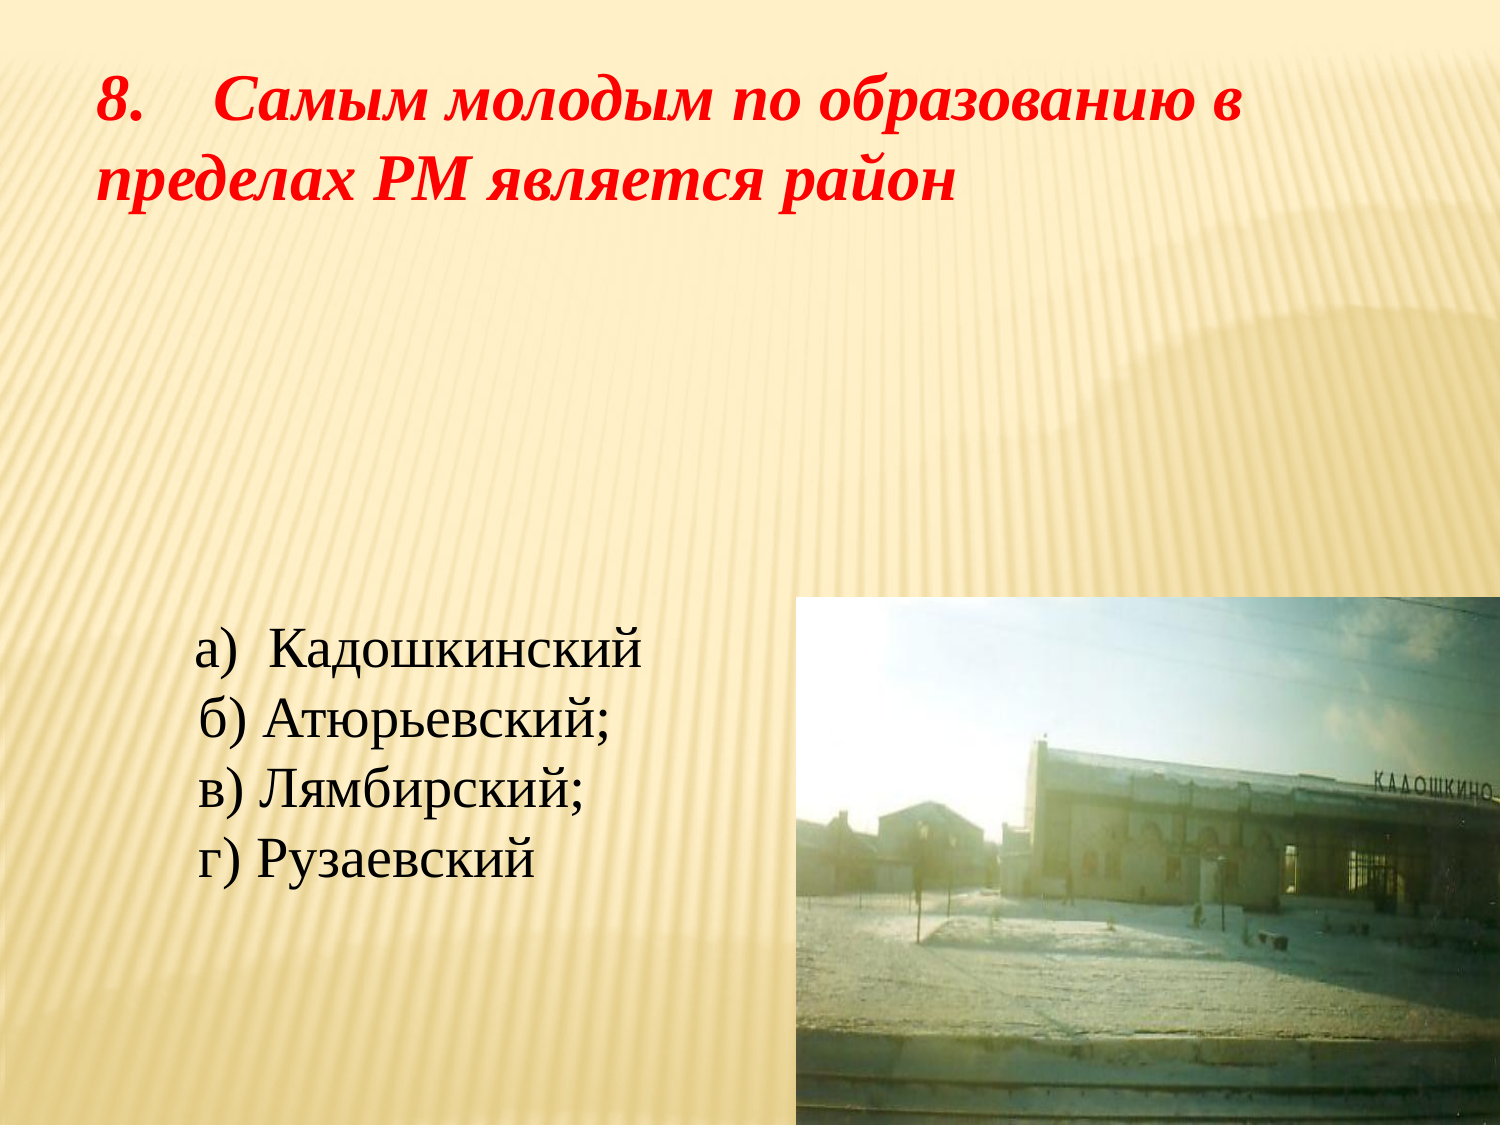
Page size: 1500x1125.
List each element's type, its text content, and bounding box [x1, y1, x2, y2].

text_box 8. Самым молодым по образованию в пределах РМ является район а) Кадошкинский б) Атюрьевский; в) Лямбирский; г) Рузаевский [81, 46, 1371, 897]
picture [796, 597, 1500, 1125]
